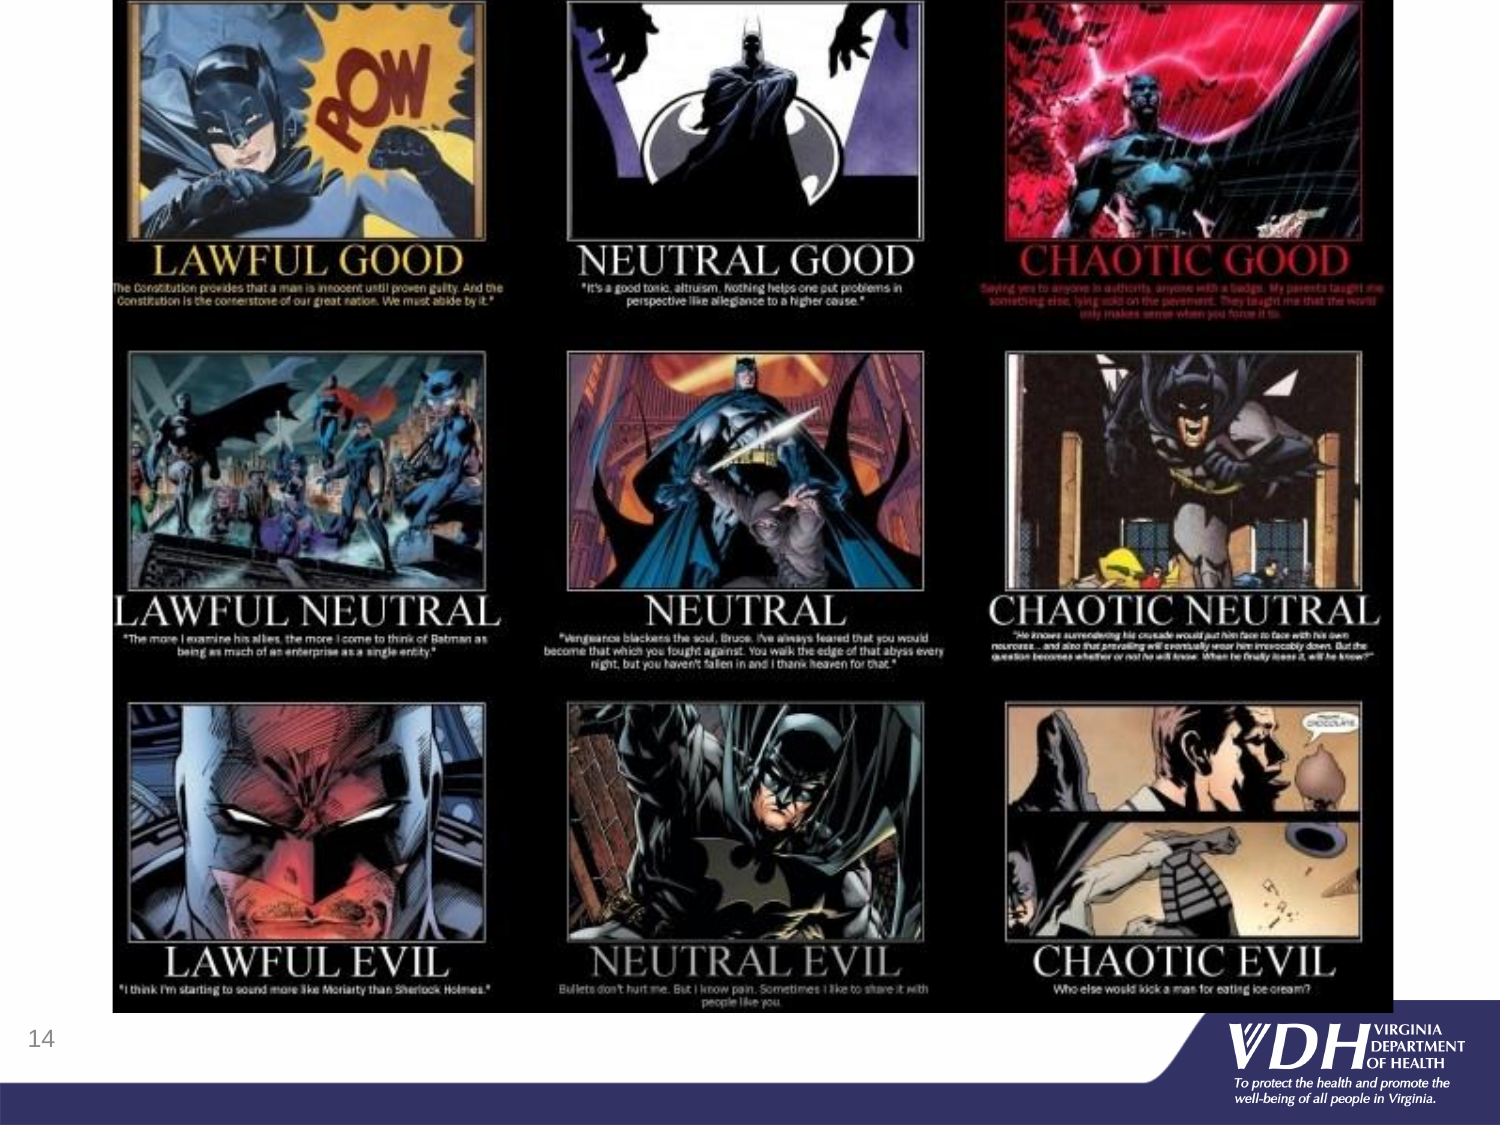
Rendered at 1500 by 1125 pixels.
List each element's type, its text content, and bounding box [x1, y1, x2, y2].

slide_number 14 [12, 999, 75, 1075]
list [112, 0, 1394, 1013]
picture [0, 0, 1500, 1125]
